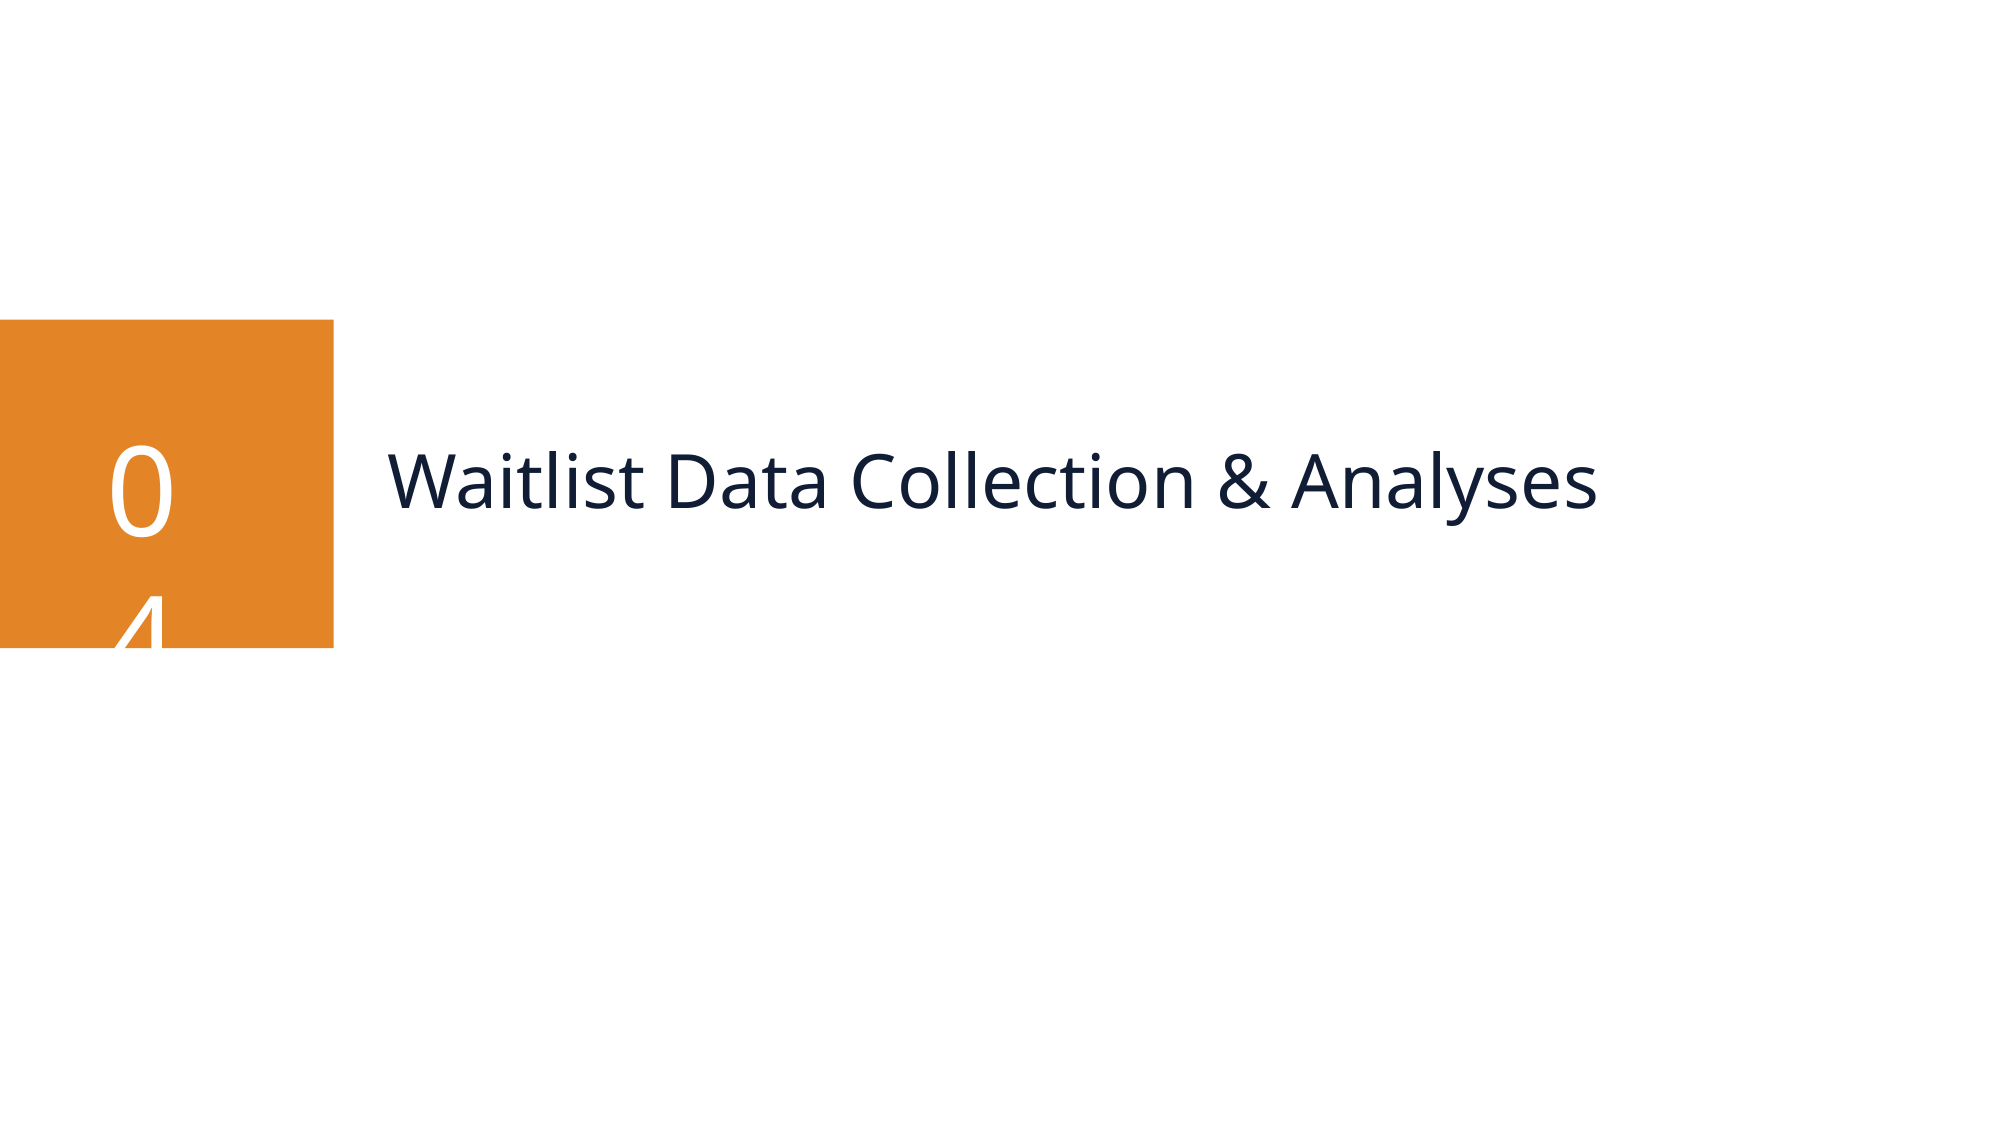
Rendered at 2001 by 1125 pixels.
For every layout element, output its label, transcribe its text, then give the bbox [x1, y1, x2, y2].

text_box Waitlist Data Collection & Analyses [372, 320, 1961, 636]
text_box 04 [91, 403, 264, 719]
